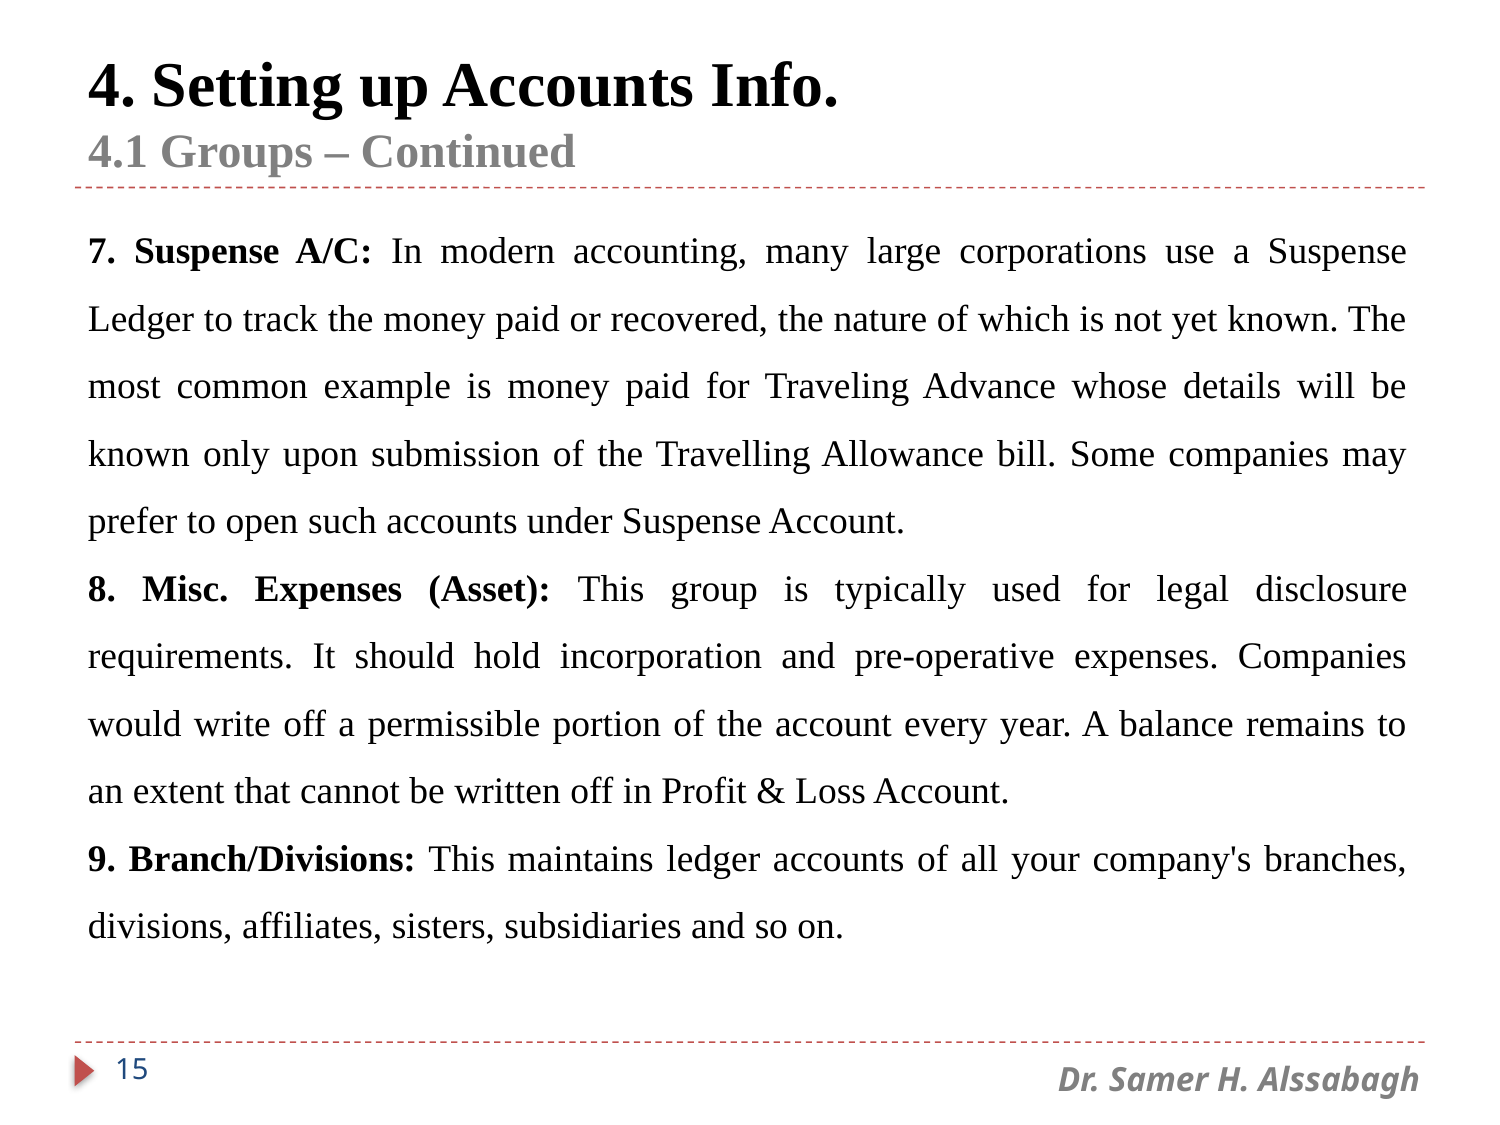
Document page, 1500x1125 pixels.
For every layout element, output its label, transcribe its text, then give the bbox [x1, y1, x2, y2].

title 4. Setting up Accounts Info. 4.1 Groups – Continued [73, 34, 1424, 185]
text_box Dr. Samer H. Alssabagh [1021, 1050, 1436, 1105]
slide_number 15 [100, 1042, 426, 1103]
text_box 7. Suspense A/C: In modern accounting, many large corporations use a Suspense Ledger to track the money paid or recovered, the nature of which is not yet known. The most common example is money paid for Traveling Advance whose details will be known only upon submission of the Travelling Allowance bill. Some companies may prefer to open such accounts under Suspense Account. 8. Misc. Expenses (Asset): This group is typically used for legal disclosure requirements. It should hold incorporation and pre-operative expenses. Companies would write off a permissible portion of the account every year. A balance remains to an extent that cannot be written off in Profit & Loss Account. 9. Branch/Divisions: This maintains ledger accounts of all your company's branches, divisions, affiliates, sisters, subsidiaries and so on. [73, 196, 1424, 954]
